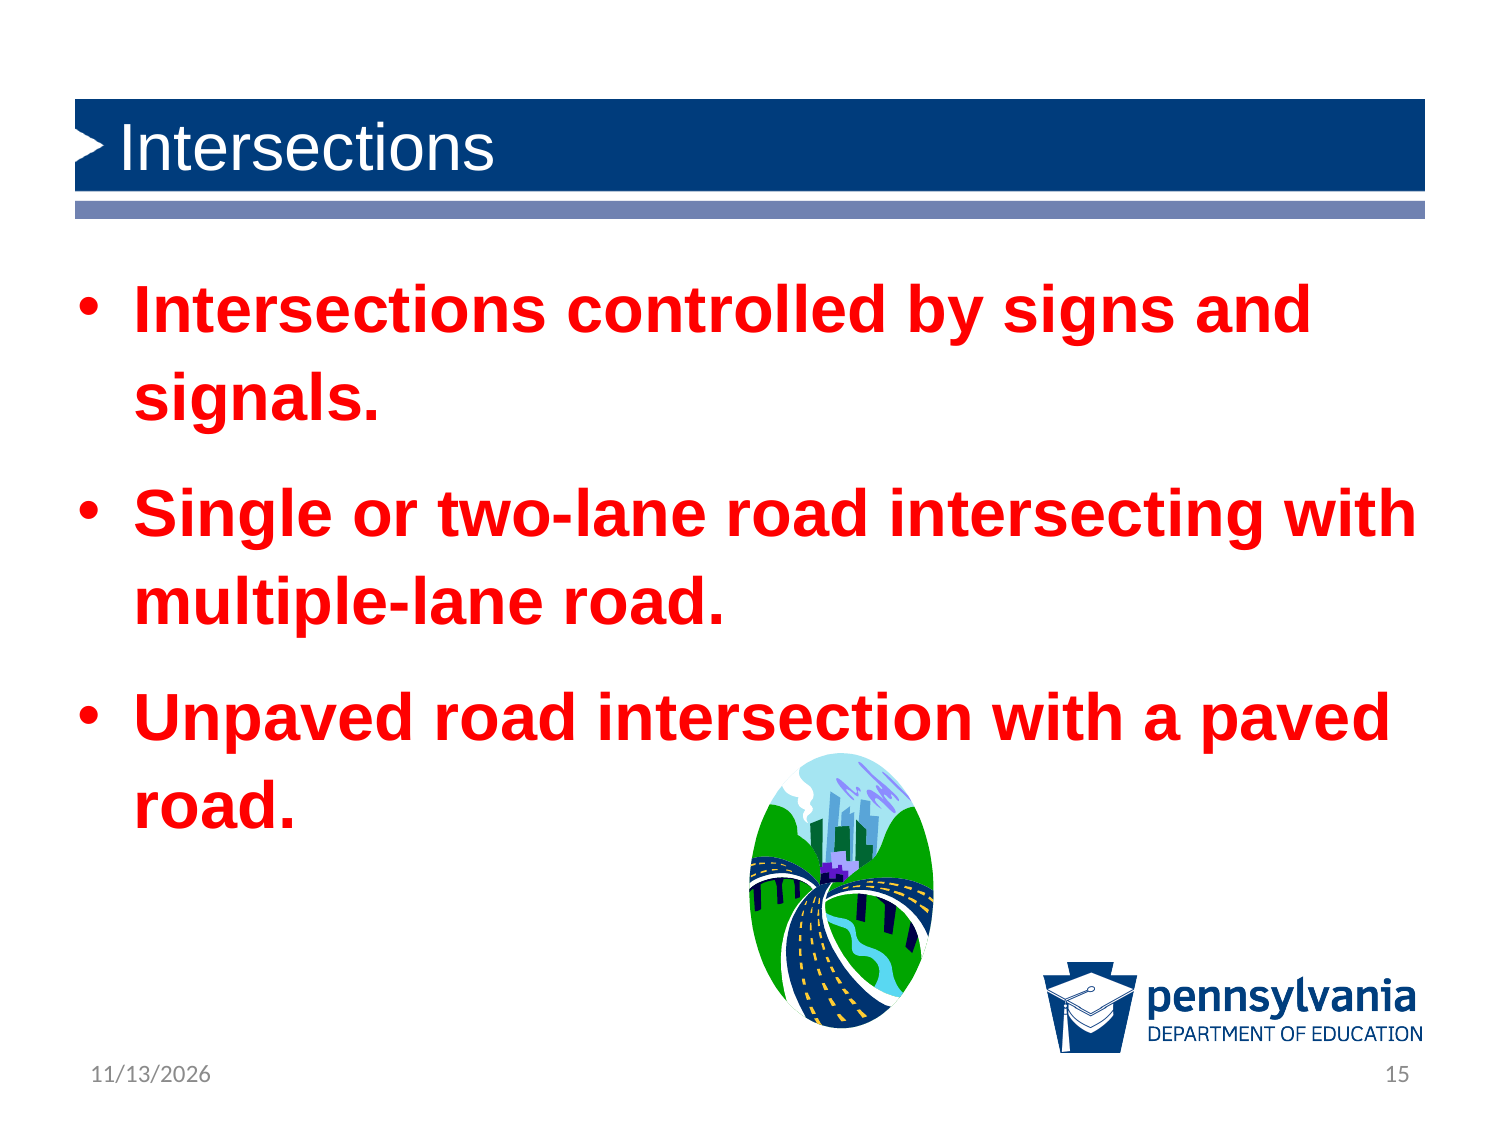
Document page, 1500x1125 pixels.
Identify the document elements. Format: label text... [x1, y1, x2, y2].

picture [1043, 962, 1422, 1053]
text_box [748, 752, 934, 1029]
text_box Intersections controlled by signs and signals. Single or two-lane road intersecting with multiple-lane road. Unpaved road intersection with a paved road. [62, 249, 1438, 891]
title Intersections [75, 50, 1425, 238]
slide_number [75, 1042, 425, 1103]
slide_number 15 [1074, 1042, 1425, 1103]
